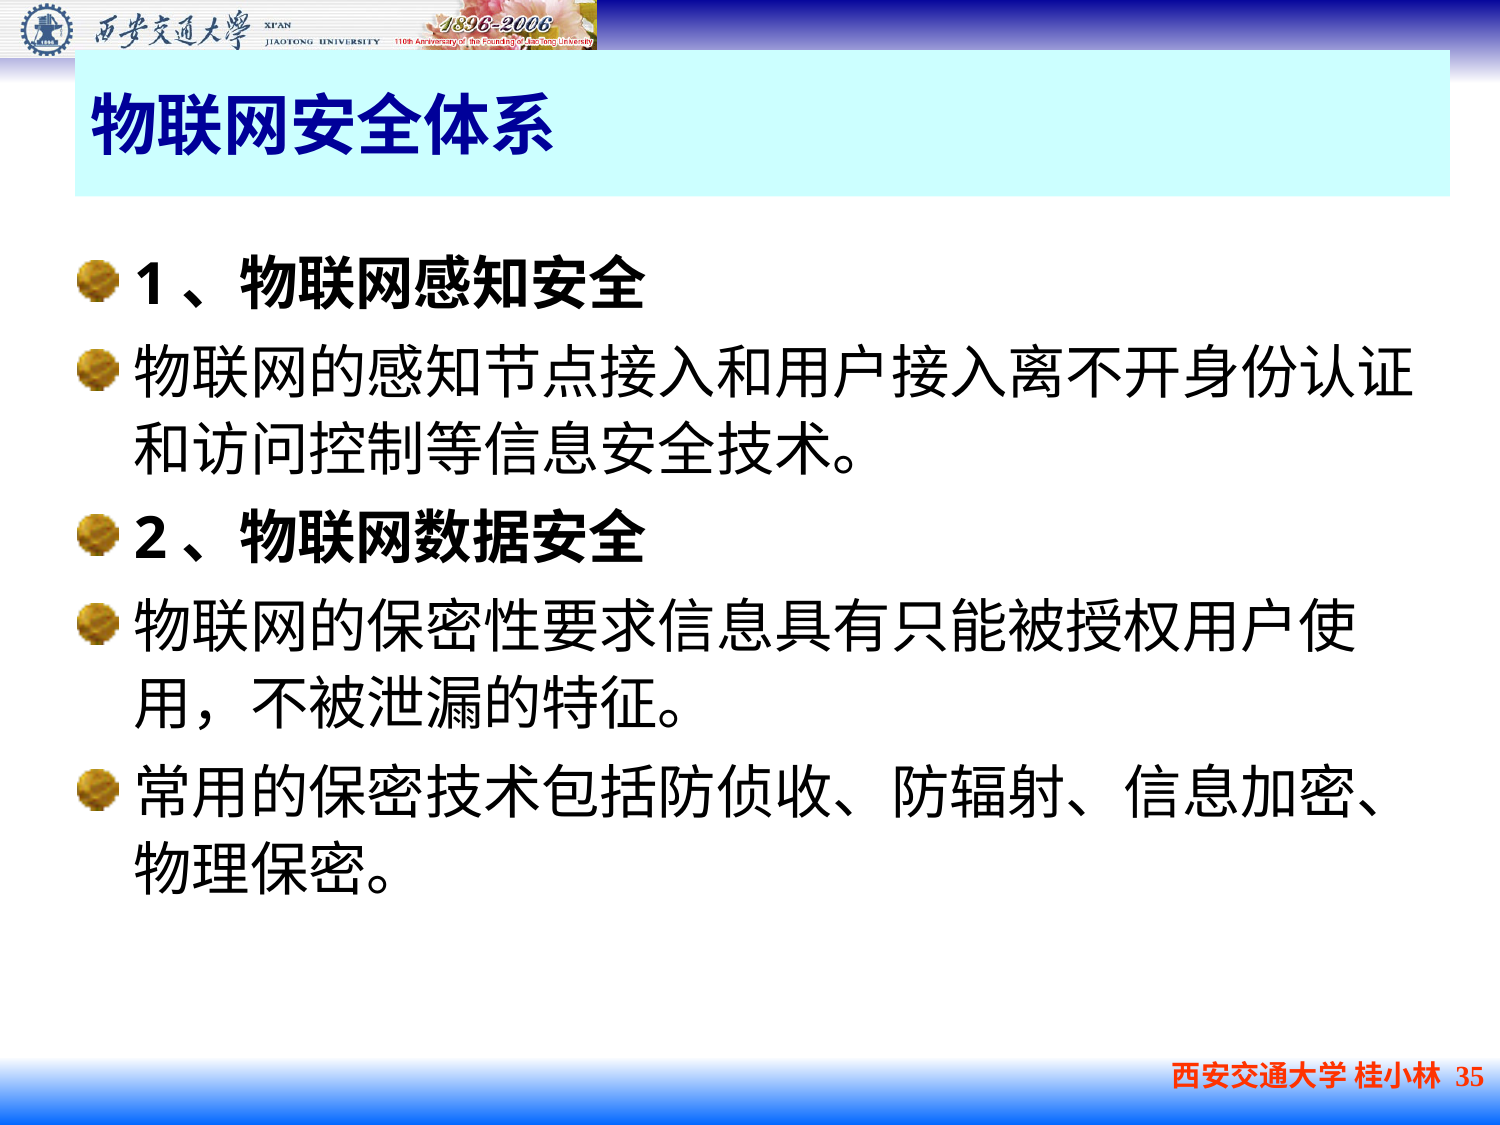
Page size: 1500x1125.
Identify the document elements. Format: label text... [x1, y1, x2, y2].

title 物联网安全体系 [75, 50, 1450, 197]
slide_number 西安交通大学 桂小林 35 [1056, 1049, 1500, 1125]
picture [77, 514, 119, 556]
picture [77, 769, 119, 811]
list 1、物联网感知安全 物联网的感知节点接入和用户接入离不开身份认证和访问控制等信息安全技术。 2、物联网数据安全 物联网的保密性要求信息具有只能被授权用户使用，不被泄漏的特征。 常用的保密技术包括防侦收、防辐射、信息加密、物理保密。 [62, 231, 1450, 1050]
picture [77, 603, 119, 645]
picture [77, 349, 119, 391]
picture [77, 260, 119, 302]
picture [0, 0, 597, 58]
